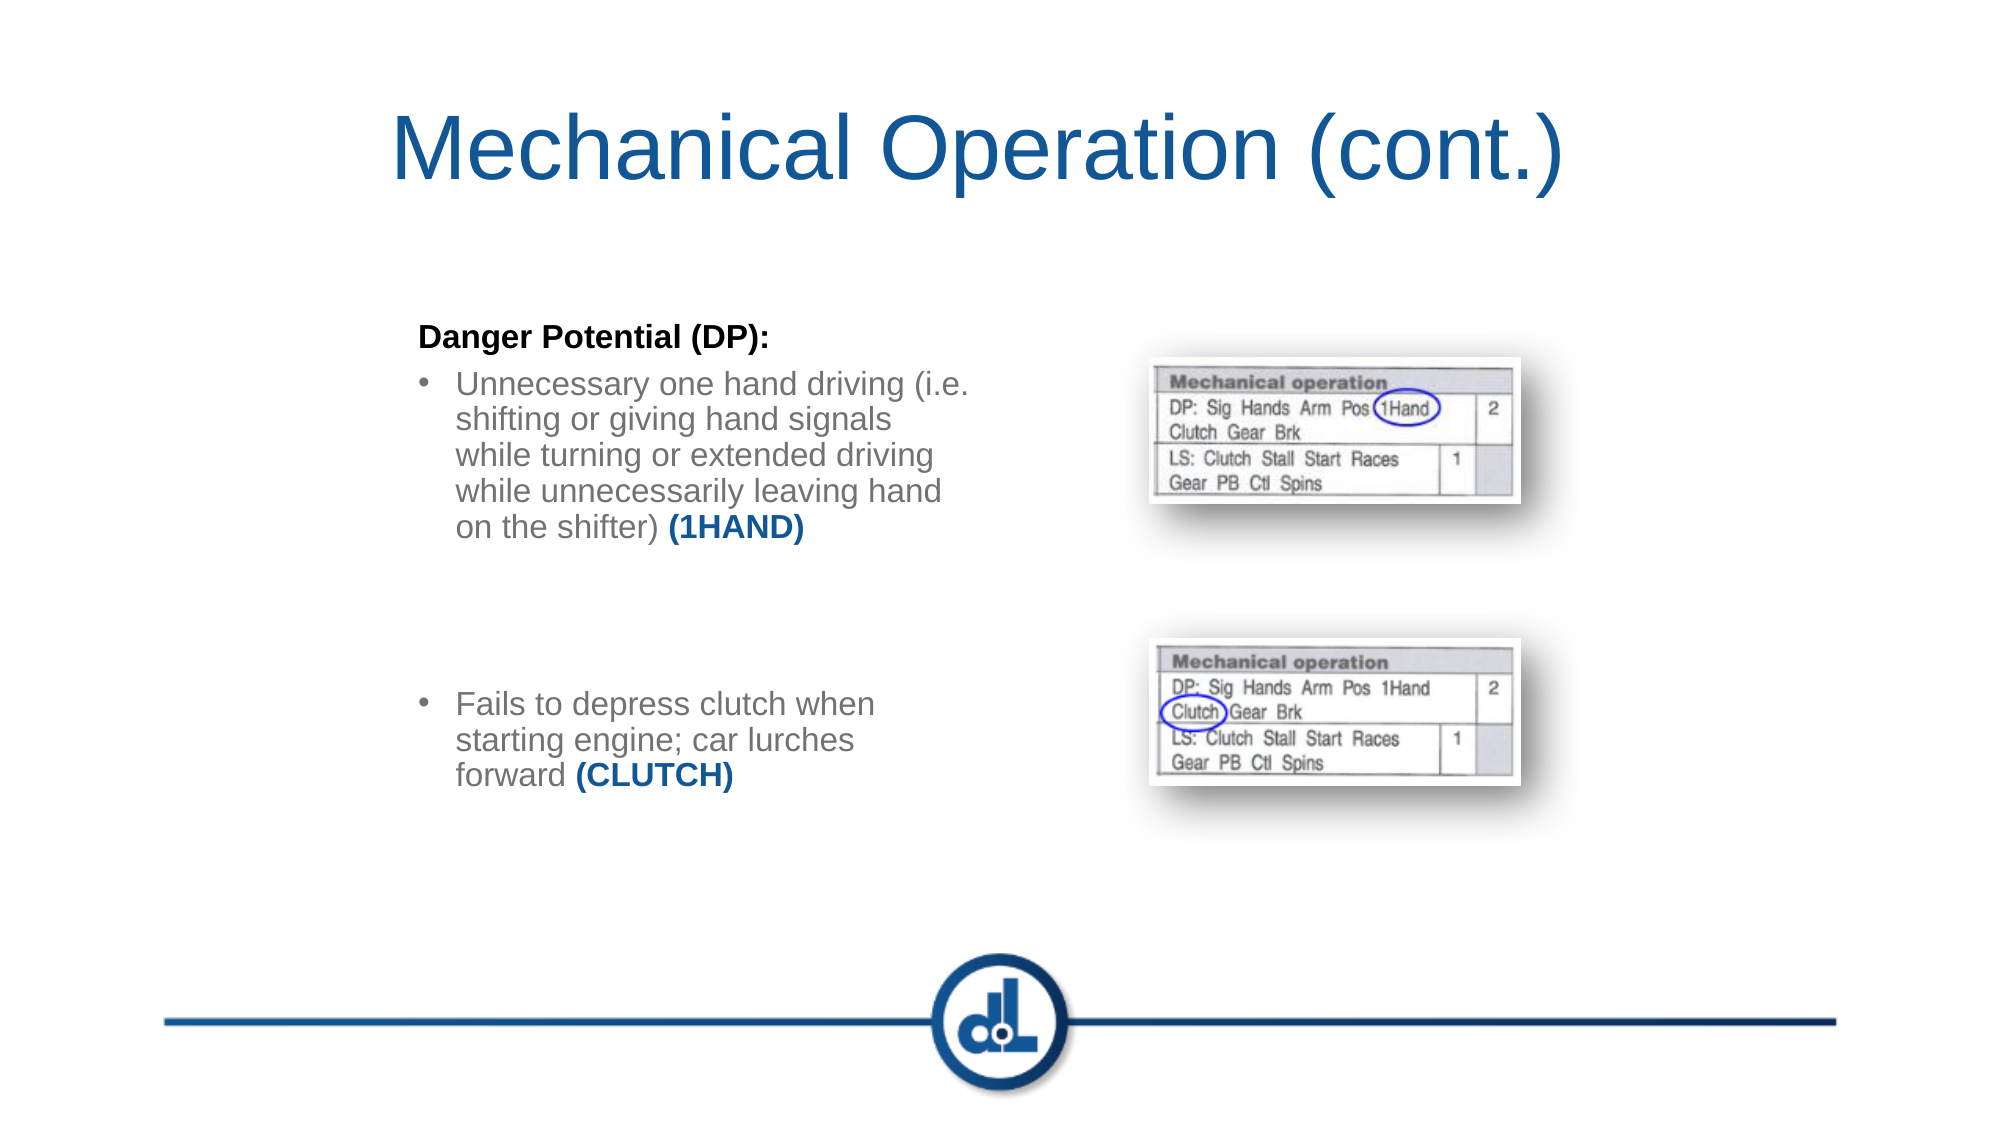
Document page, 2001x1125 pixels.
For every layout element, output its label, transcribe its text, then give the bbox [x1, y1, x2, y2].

picture [1149, 357, 1521, 504]
picture [137, 938, 1863, 1107]
title Mechanical Operation (cont.) [375, 69, 1700, 232]
list Danger Potential (DP): Unnecessary one hand driving (i.e. shifting or giving hand signals while turning or extended driving while unnecessarily leaving hand on the shifter) (1HAND) Fails to depress clutch when starting engine; car lurches forward (CLUTCH) [375, 312, 987, 1025]
picture [1149, 638, 1521, 786]
